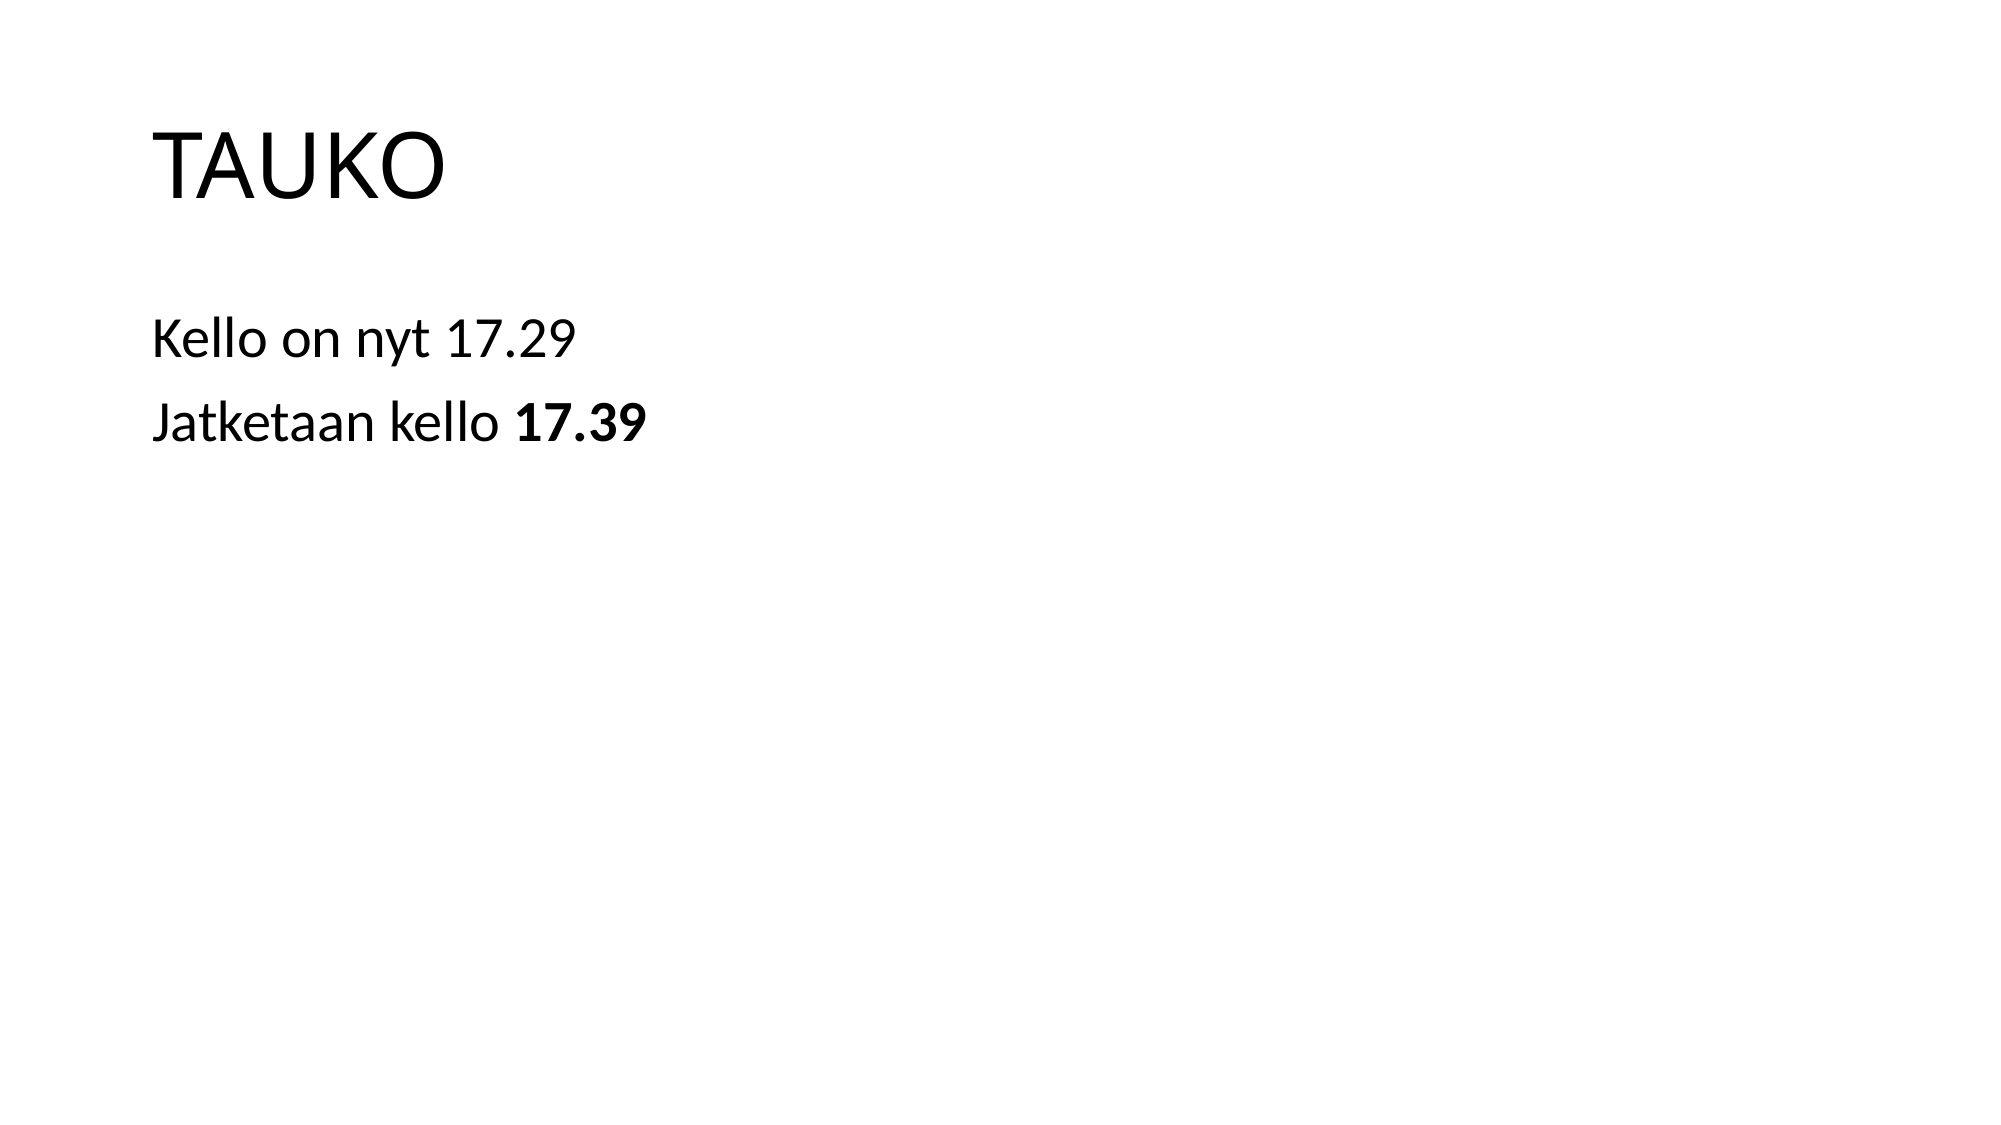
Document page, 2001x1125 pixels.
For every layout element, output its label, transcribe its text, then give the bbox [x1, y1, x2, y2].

list Kello on nyt 17.29 Jatketaan kello 17.39 [137, 299, 1863, 1014]
title TAUKO [137, 59, 1863, 278]
